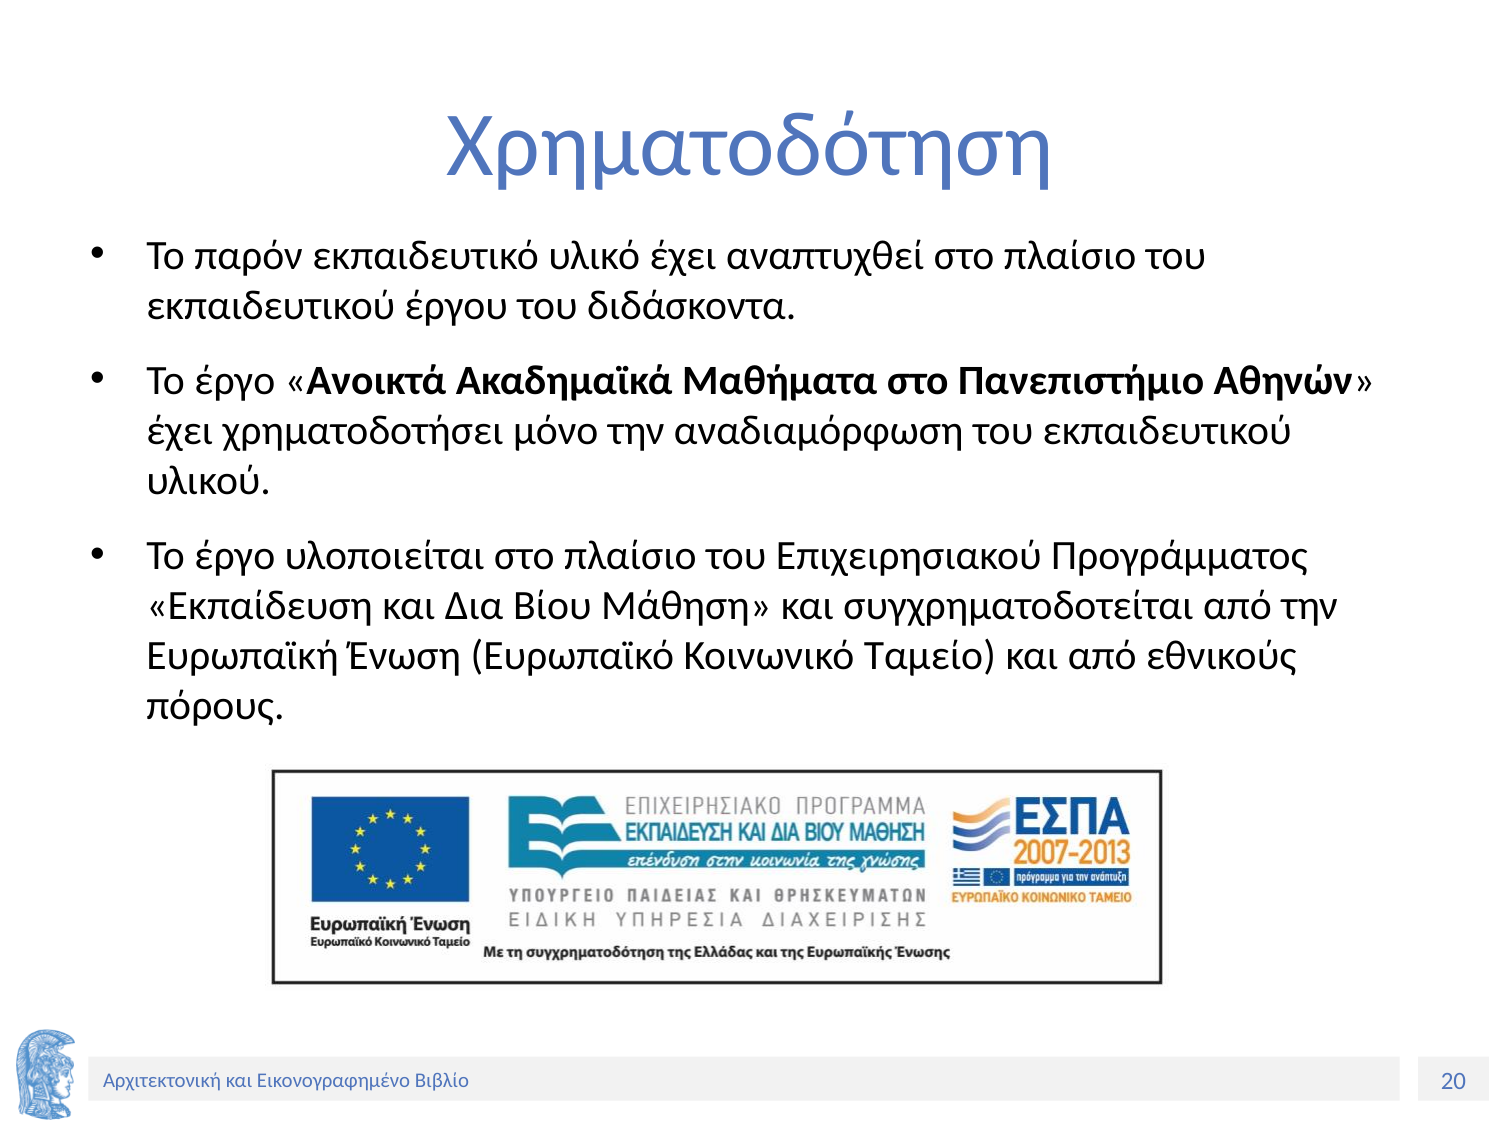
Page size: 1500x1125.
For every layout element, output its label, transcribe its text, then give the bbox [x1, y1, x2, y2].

title Χρηματοδότηση [75, 45, 1425, 219]
picture [9, 1026, 81, 1120]
picture [265, 762, 1169, 991]
list Το παρόν εκπαιδευτικό υλικό έχει αναπτυχθεί στο πλαίσιο του εκπαιδευτικού έργου του διδάσκοντα. Το έργο «Ανοικτά Ακαδημαϊκά Μαθήματα στο Πανεπιστήμιο Αθηνών» έχει χρηματοδοτήσει μόνο την αναδιαμόρφωση του εκπαιδευτικού υλικού. Το έργο υλοποιείται στο πλαίσιο του Επιχειρησιακού Προγράμματος «Εκπαίδευση και Δια Βίου Μάθηση» και συγχρηματοδοτείται από την Ευρωπαϊκή Ένωση (Ευρωπαϊκό Κοινωνικό Ταμείο) και από εθνικούς πόρους. [75, 219, 1425, 963]
